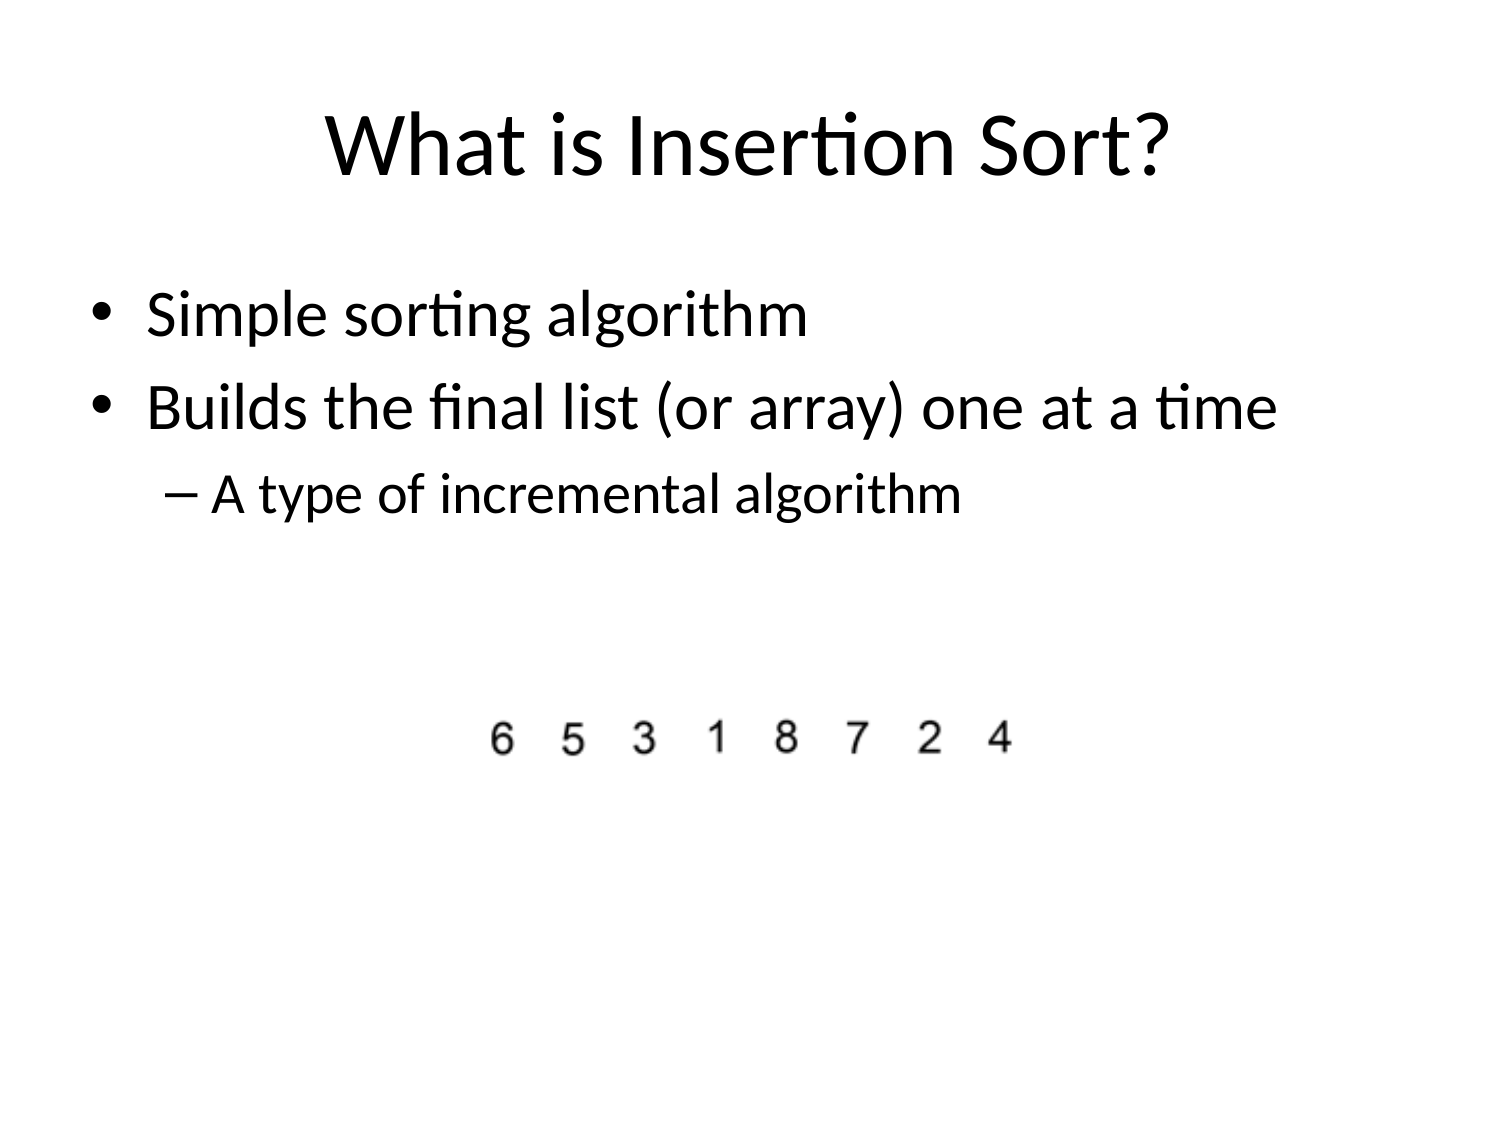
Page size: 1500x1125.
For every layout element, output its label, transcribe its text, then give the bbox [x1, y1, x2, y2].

list Simple sorting algorithm Builds the final list (or array) one at a time A type of incremental algorithm [75, 262, 1425, 1005]
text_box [437, 562, 1063, 938]
title What is Insertion Sort? [75, 45, 1425, 233]
